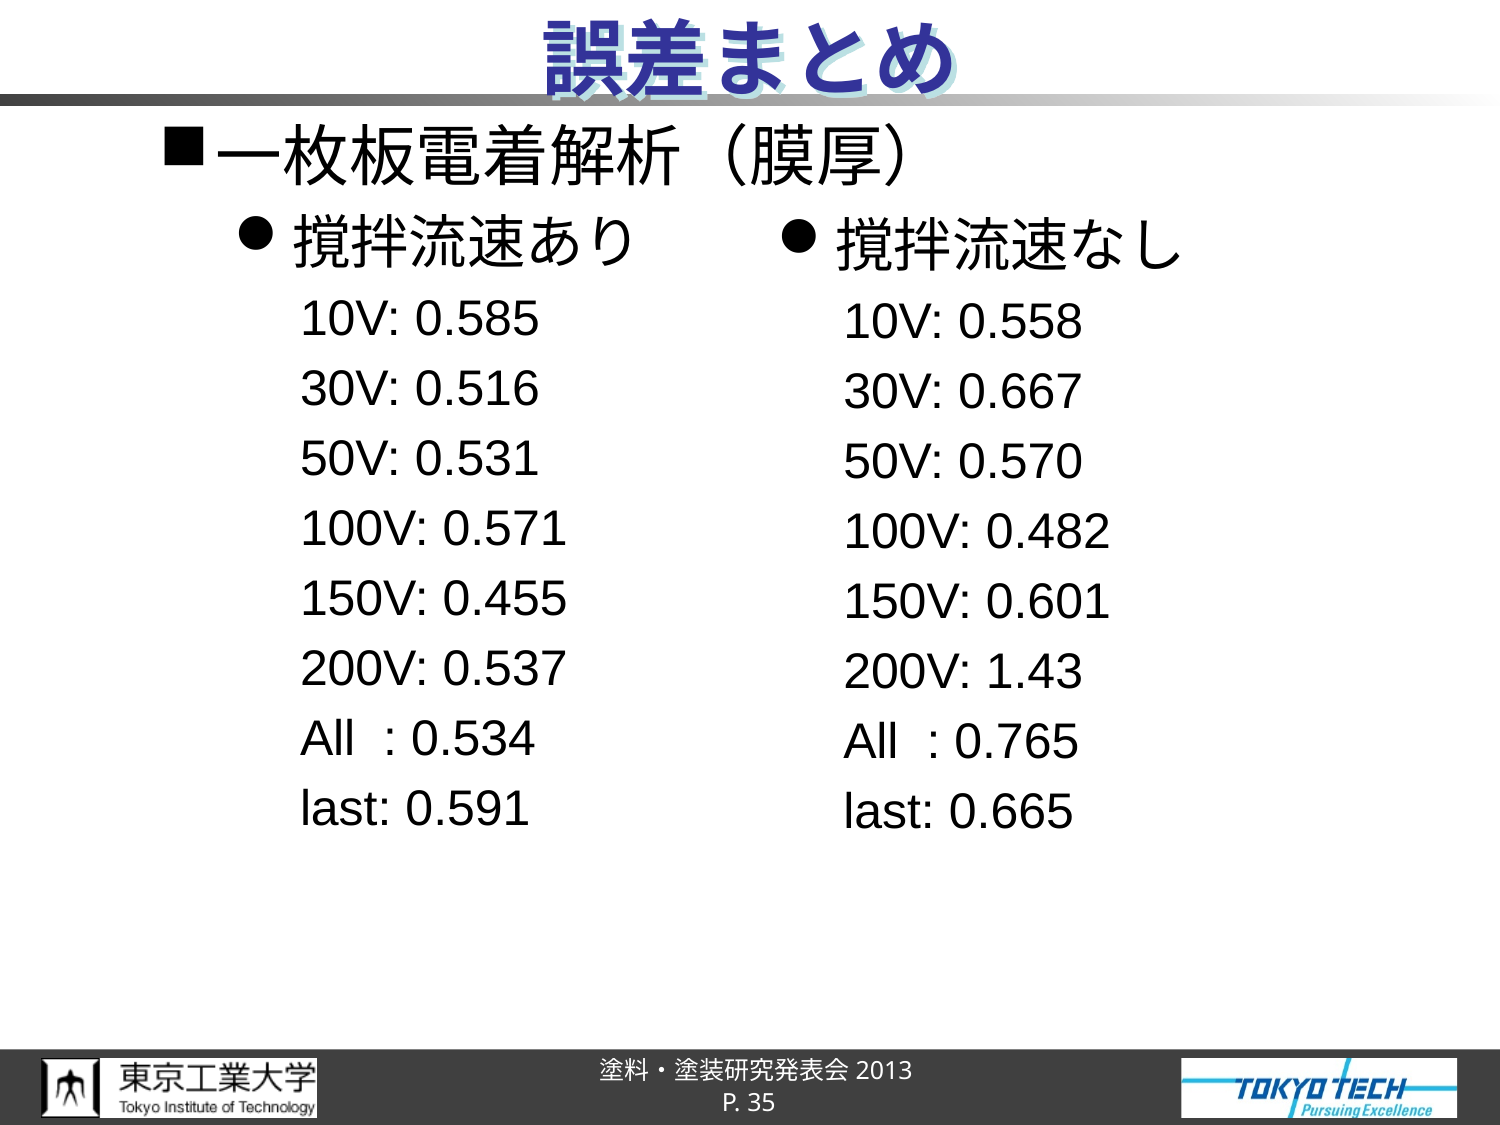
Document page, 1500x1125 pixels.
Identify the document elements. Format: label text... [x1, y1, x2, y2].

slide_number P. 35 [662, 1087, 836, 1120]
title 誤差まとめ [0, 5, 1500, 108]
picture [1365, 1058, 1458, 1118]
picture [41, 1058, 317, 1118]
list 撹拌流速なし 10V: 0.558 30V: 0.667 50V: 0.570 100V: 0.482 150V: 0.601 200V: 1.43 All : 0.765 last: 0.665 [702, 208, 1365, 1125]
